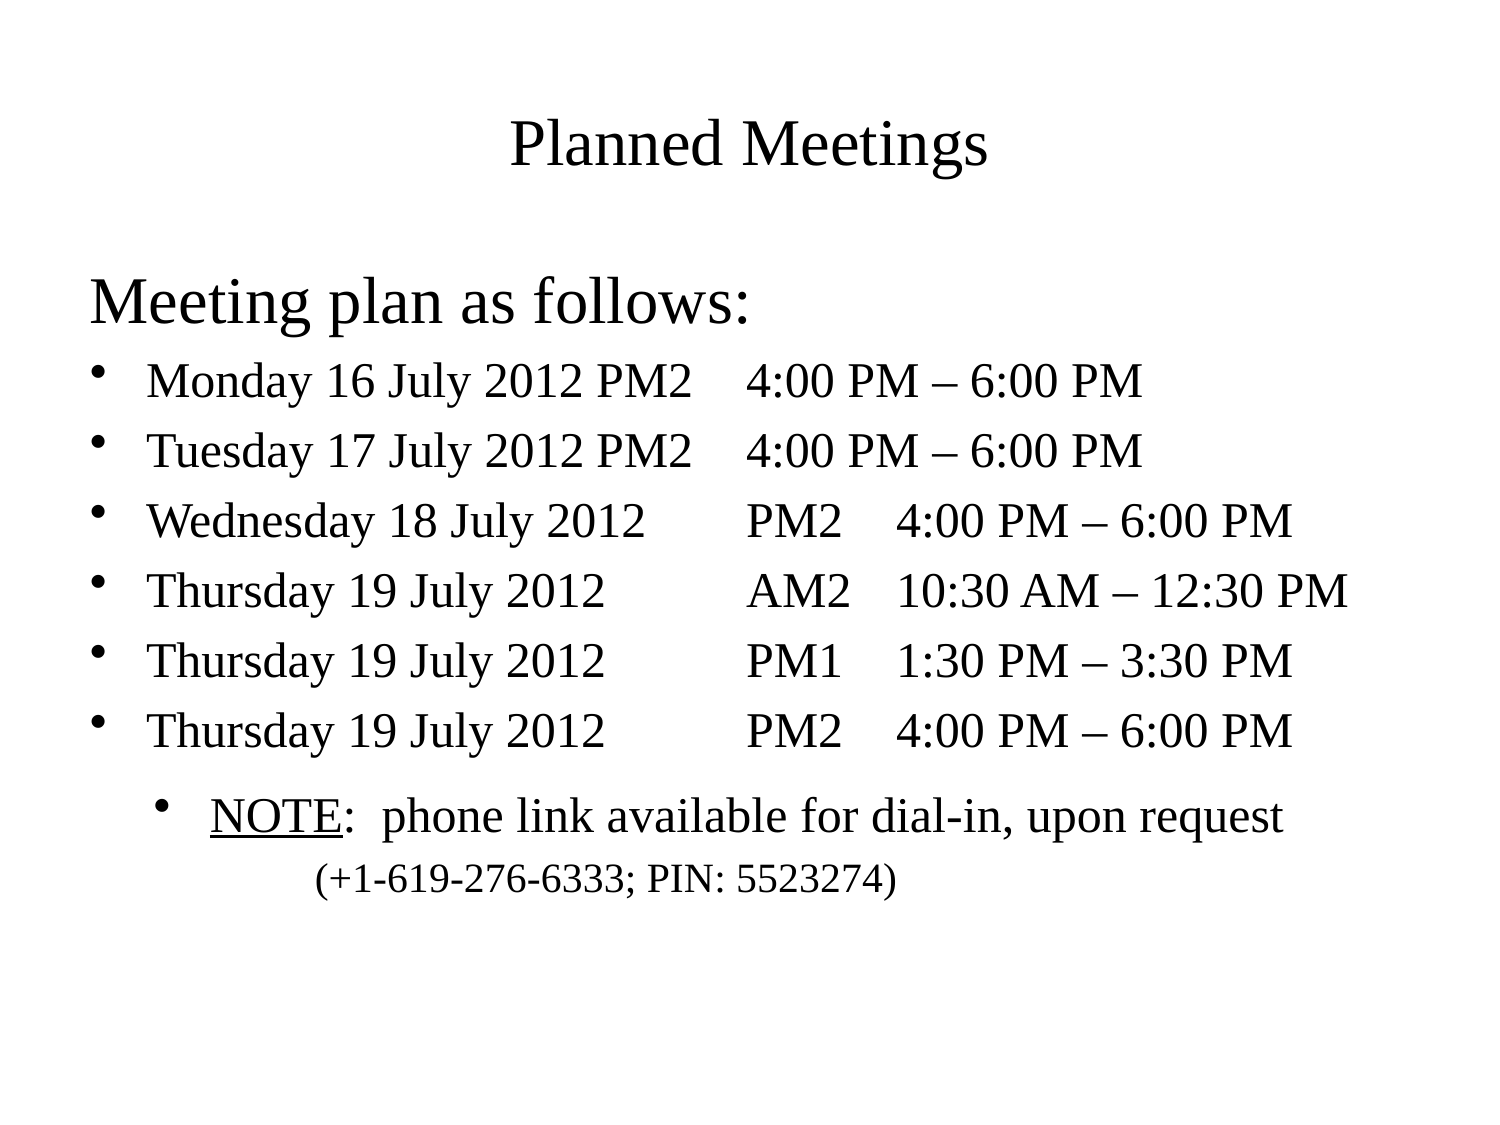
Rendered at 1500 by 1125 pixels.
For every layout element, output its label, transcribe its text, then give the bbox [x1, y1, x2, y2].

list Meeting plan as follows: Monday 16 July 2012 PM2 4:00 PM – 6:00 PM Tuesday 17 July 2012 PM2 4:00 PM – 6:00 PM Wednesday 18 July 2012 PM2 4:00 PM – 6:00 PM Thursday 19 July 2012 AM2 10:30 AM – 12:30 PM Thursday 19 July 2012 PM1 1:30 PM – 3:30 PM Thursday 19 July 2012 PM2 4:00 PM – 6:00 PM NOTE: phone link available for dial-in, upon request (+1-619-276-6333; PIN: 5523274) [75, 249, 1425, 1038]
title Planned Meetings [75, 45, 1425, 233]
